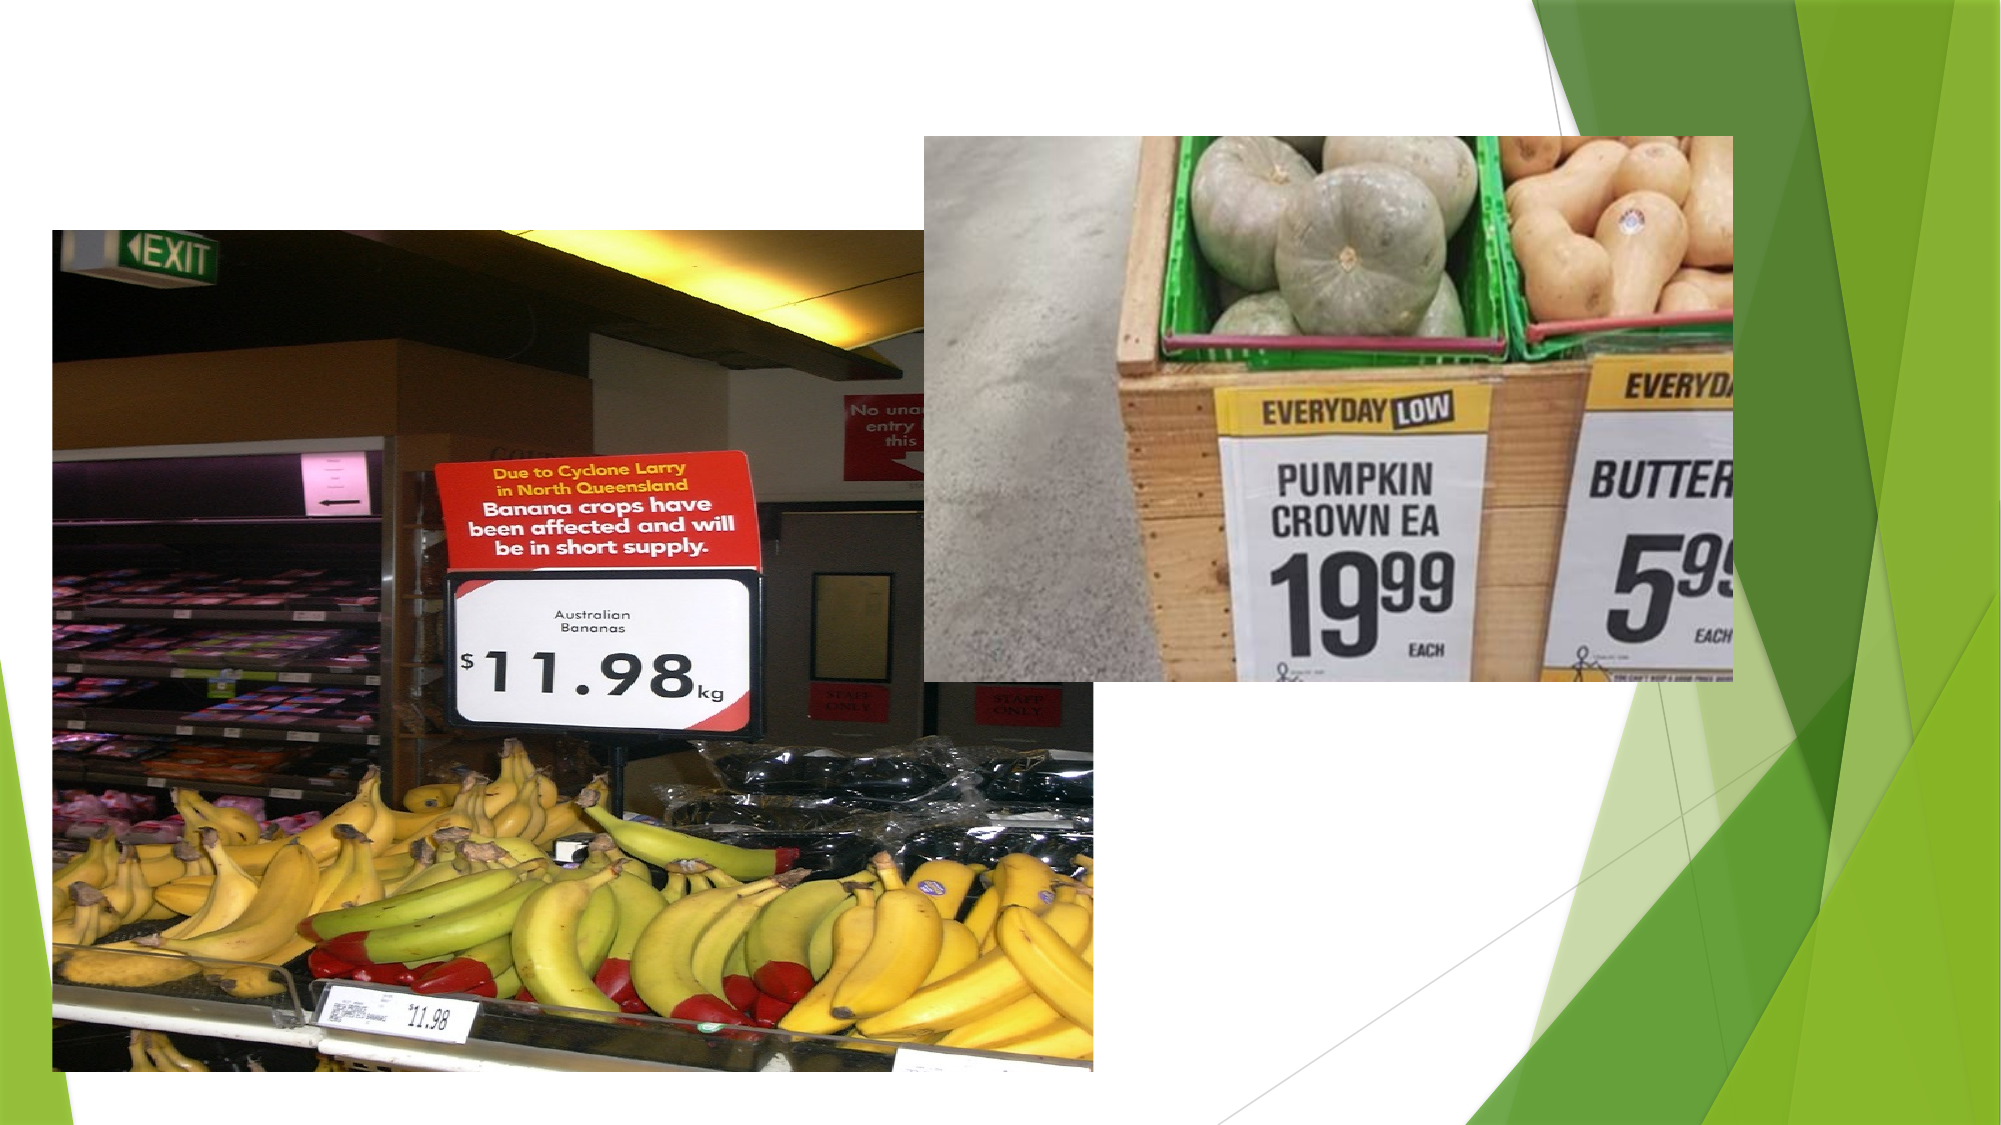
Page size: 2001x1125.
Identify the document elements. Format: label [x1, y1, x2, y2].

list [51, 230, 1094, 1072]
picture [923, 135, 1734, 682]
